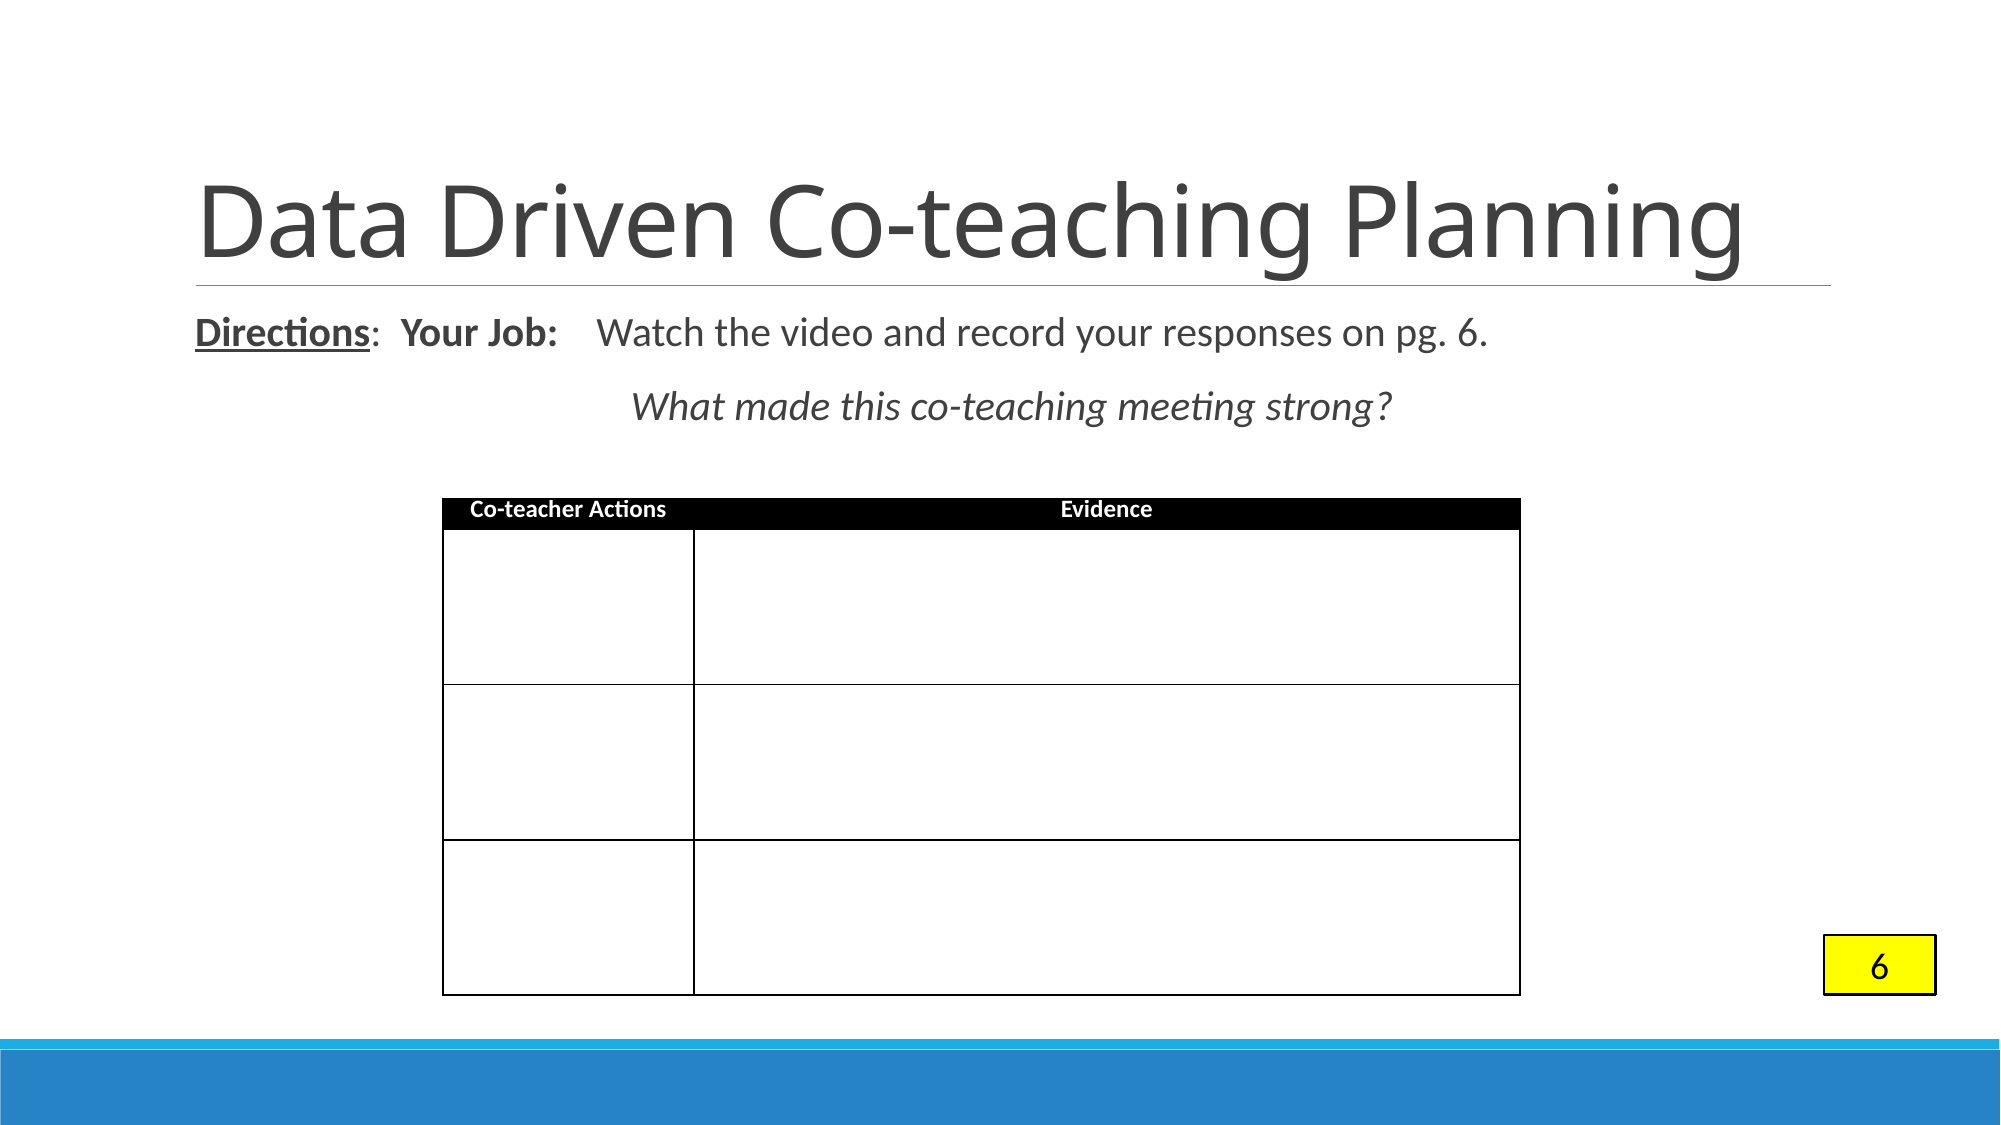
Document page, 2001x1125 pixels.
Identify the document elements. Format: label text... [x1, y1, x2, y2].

table_cell [444, 685, 693, 839]
table_cell [444, 530, 693, 684]
table_header Evidence [695, 500, 1519, 528]
text_box 6 [1823, 934, 1937, 996]
table_cell [444, 841, 693, 994]
table_cell [695, 841, 1519, 994]
table_cell [695, 685, 1519, 839]
table_cell [695, 530, 1519, 684]
list Directions: Your Job: Watch the video and record your responses on pg. 6. What made this co-teaching meeting strong? [180, 302, 1830, 541]
title Data Driven Co-teaching Planning [180, 47, 1830, 285]
table_header Co-teacher Actions [444, 500, 693, 528]
